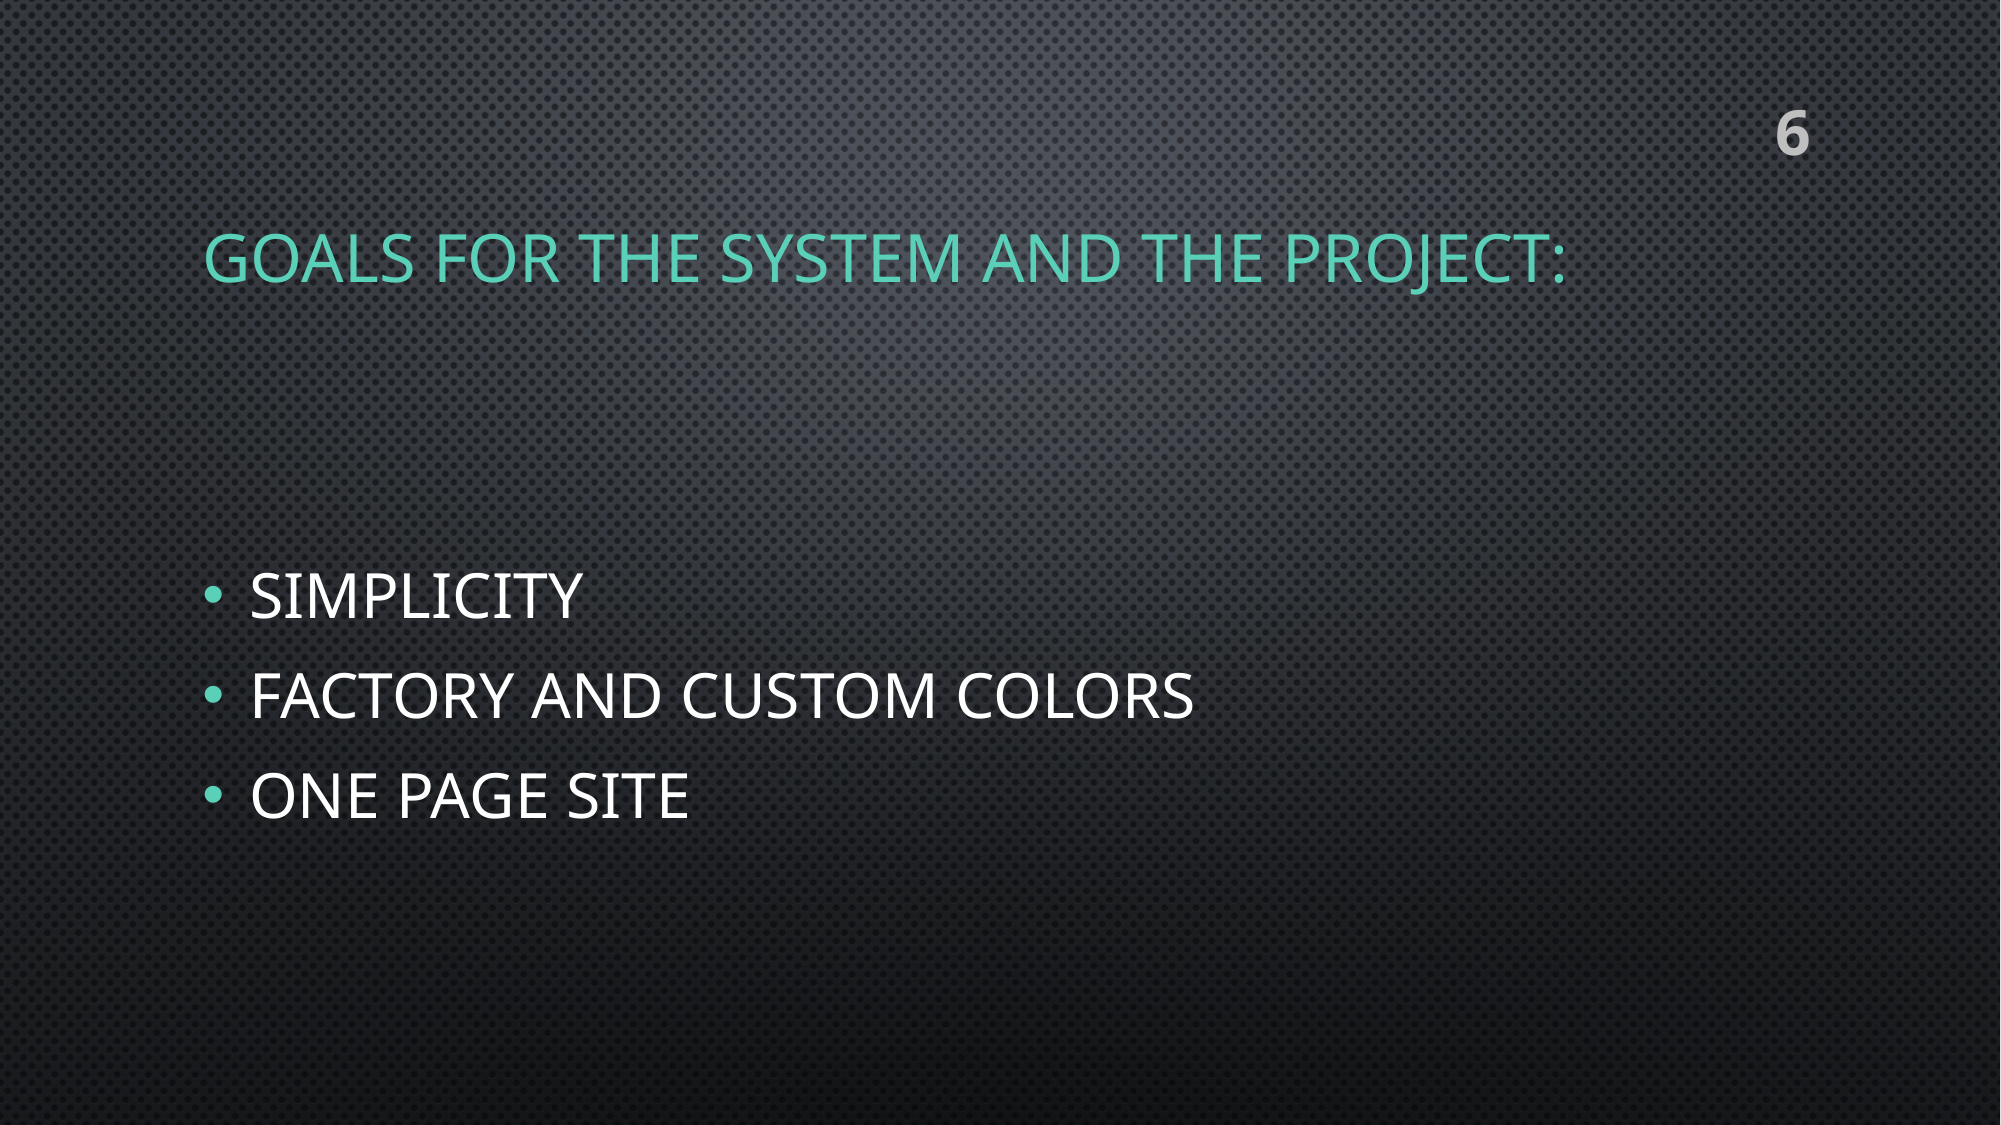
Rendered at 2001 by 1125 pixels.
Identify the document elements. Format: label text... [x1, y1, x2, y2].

slide_number 6 [1735, 105, 1826, 166]
title Goals for the system and the project: [187, 99, 1813, 413]
list Simplicity Factory and custom colors one page site [187, 437, 1813, 950]
